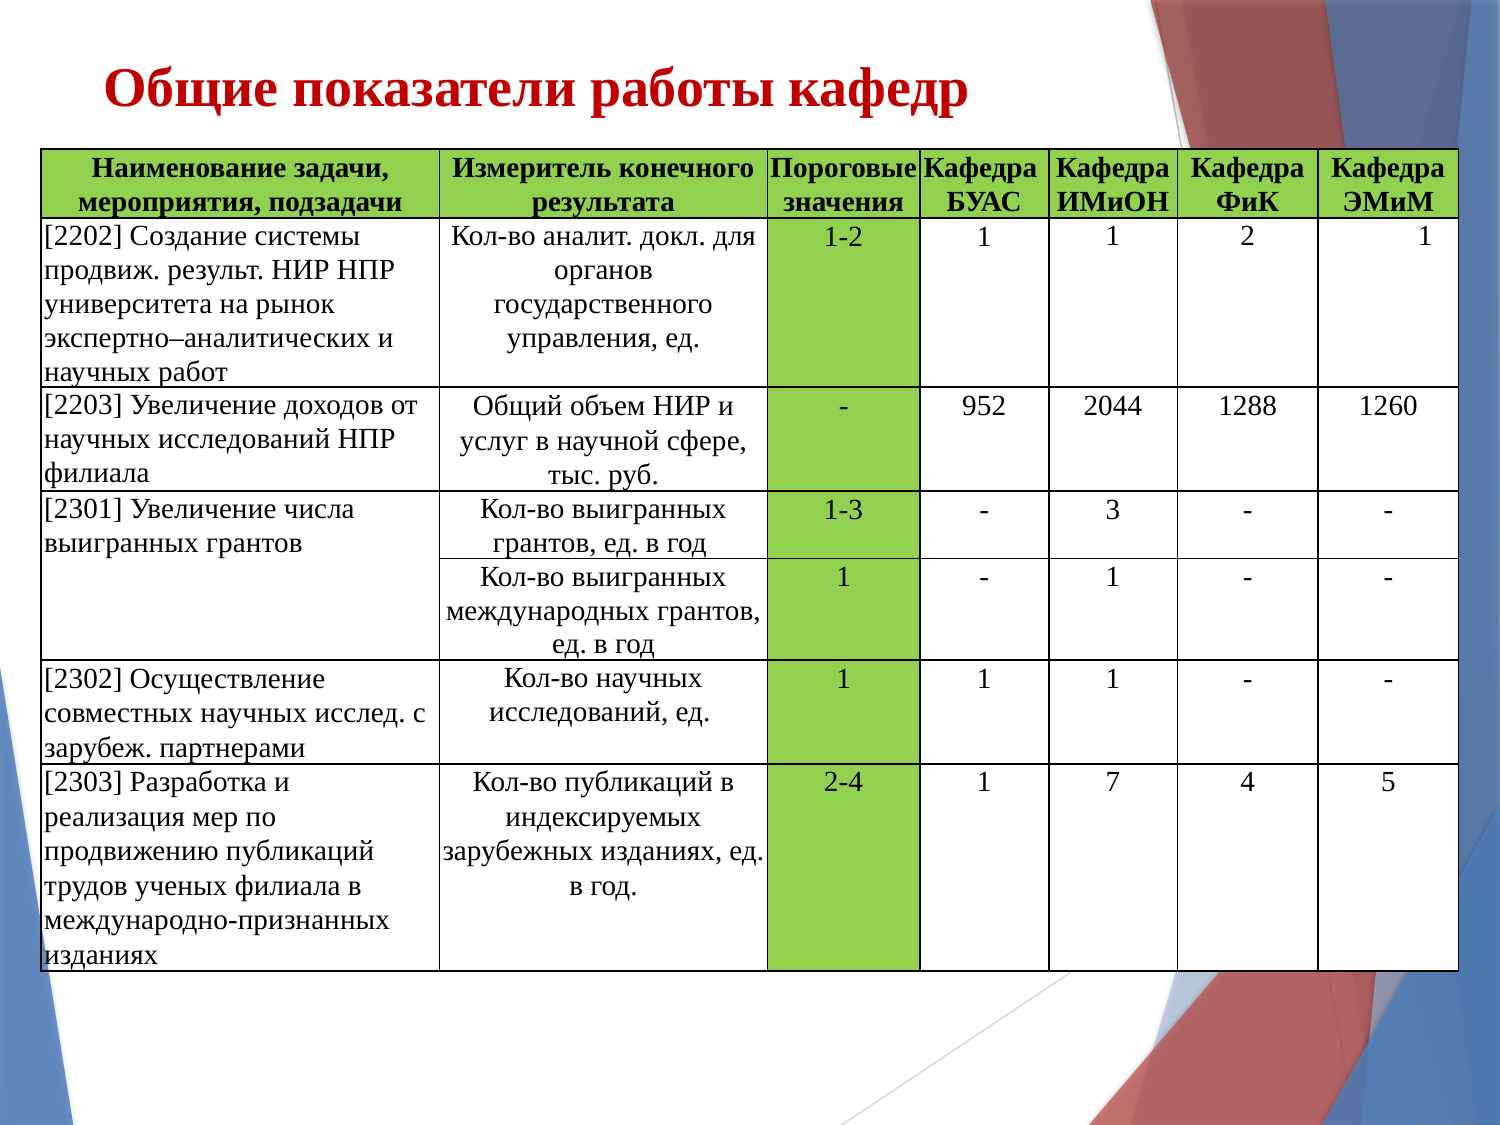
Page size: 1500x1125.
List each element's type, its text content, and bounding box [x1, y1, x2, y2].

table_cell 3 [1050, 492, 1177, 558]
table_cell [2203] Увеличение доходов от научных исследований НПР филиала [42, 388, 439, 490]
table_cell Кол-во аналит. докл. для органов государственного управления, ед. [440, 219, 767, 386]
table_cell 2 [1178, 219, 1317, 386]
table_cell - [1319, 661, 1458, 763]
table_cell 1 [1319, 219, 1458, 386]
table_cell 1 [921, 661, 1048, 763]
table_cell - [1319, 492, 1458, 558]
table_cell 1 [1050, 219, 1177, 386]
table_cell [2302] Осуществление совместных научных исслед. с зарубеж. партнерами [42, 661, 439, 763]
table_cell - [1178, 661, 1317, 763]
table_cell Кол-во научных исследований, ед. [440, 661, 767, 763]
table_cell 2044 [1050, 388, 1177, 490]
table_cell 1 [768, 661, 919, 763]
table_cell - [921, 559, 1048, 659]
table_header Кафедра ЭМиМ [1319, 150, 1458, 217]
table_cell - [1178, 559, 1317, 659]
table_cell Кол-во выигранных международных грантов, ед. в год [440, 559, 767, 659]
table_cell 1 [1050, 559, 1177, 659]
table_header Кафедра ФиК [1178, 150, 1317, 217]
table_cell 1260 [1319, 388, 1458, 490]
table_header Кафедра БУАС [921, 150, 1048, 217]
table_cell 1288 [1178, 388, 1317, 490]
table_cell - [921, 492, 1048, 558]
table_cell 1 [1050, 661, 1177, 763]
table_cell - [1178, 492, 1317, 558]
table_header Пороговые значения [768, 150, 919, 217]
table_cell - [768, 388, 919, 490]
table_cell 4 [1178, 765, 1317, 970]
table_cell 952 [921, 388, 1048, 490]
table_header Измеритель конечного результата [440, 150, 767, 217]
table_header Наименование задачи, мероприятия, подзадачи [42, 150, 439, 217]
table_cell 1-2 [768, 219, 919, 386]
table_cell 1 [921, 765, 1048, 970]
table_cell 1 [768, 559, 919, 659]
table_cell 1-3 [768, 492, 919, 558]
title Общие показатели работы кафедр [88, 42, 1353, 126]
table_cell Кол-во публикаций в индексируемых зарубежных изданиях, ед. в год. [440, 765, 767, 970]
table_cell [2301] Увеличение числа выигранных грантов [42, 492, 439, 659]
table_cell Общий объем НИР и услуг в научной сфере, тыс. руб. [440, 388, 767, 490]
table_cell [2202] Создание системы продвиж. результ. НИР НПР университета на рынок экспертно–аналитических и научных работ [42, 219, 439, 386]
table_cell 7 [1050, 765, 1177, 970]
table_cell - [1319, 559, 1458, 659]
table_header Кафедра ИМиОН [1050, 150, 1177, 217]
table_cell [2303] Разработка и реализация мер по продвижению публикаций трудов ученых филиала в международно-признанных изданиях [42, 765, 439, 970]
table_cell Кол-во выигранных грантов, ед. в год [440, 492, 767, 558]
table_cell 2-4 [768, 765, 919, 970]
table_cell 5 [1319, 765, 1458, 970]
table_cell 1 [921, 219, 1048, 386]
